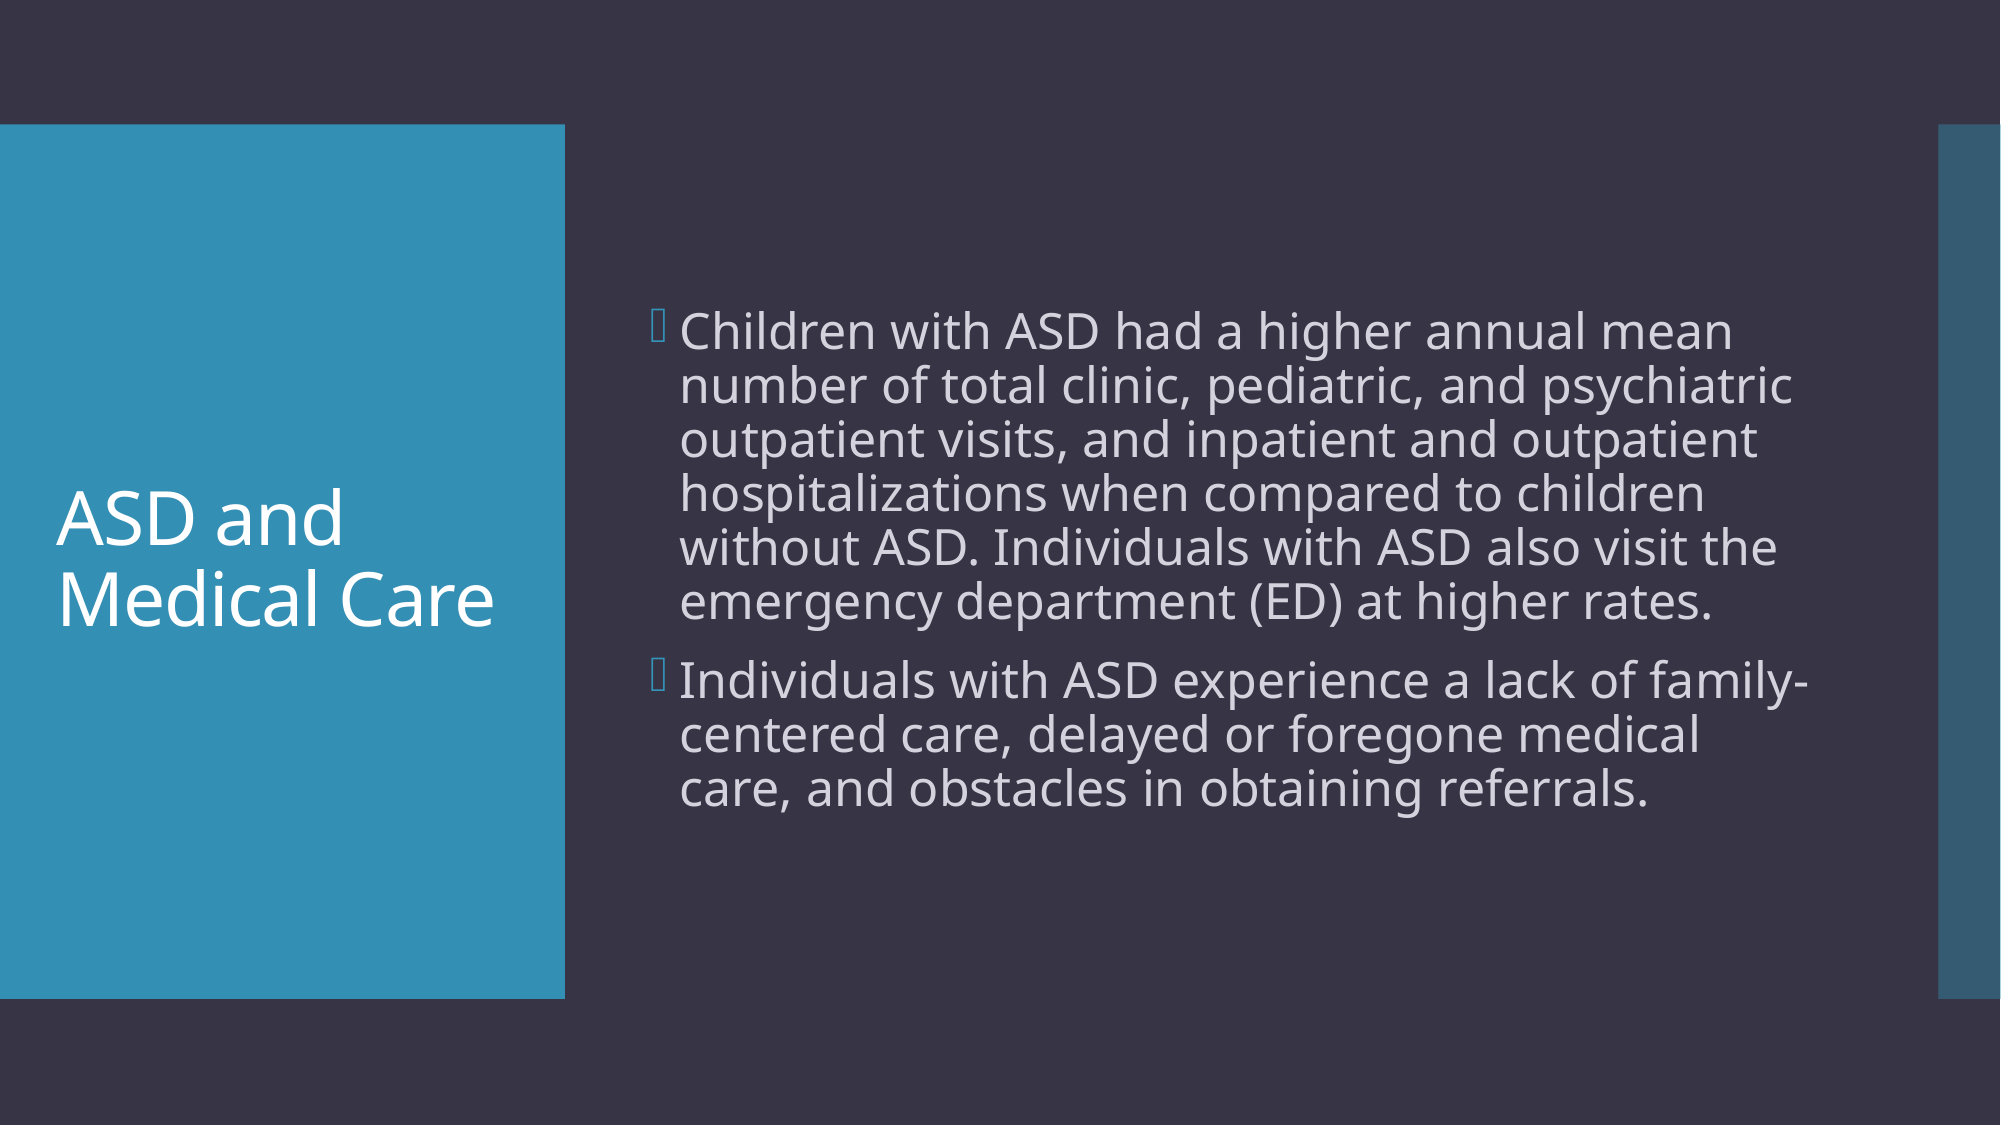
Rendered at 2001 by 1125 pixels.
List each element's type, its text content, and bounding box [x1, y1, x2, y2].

list Children with ASD had a higher annual mean number of total clinic, pediatric, and psychiatric outpatient visits, and inpatient and outpatient hospitalizations when compared to children without ASD. Individuals with ASD also visit the emergency department (ED) at higher rates. Individuals with ASD experience a lack of family-centered care, delayed or foregone medical care, and obstacles in obtaining referrals. [634, 141, 1835, 982]
title ASD and Medical Care [41, 184, 527, 940]
